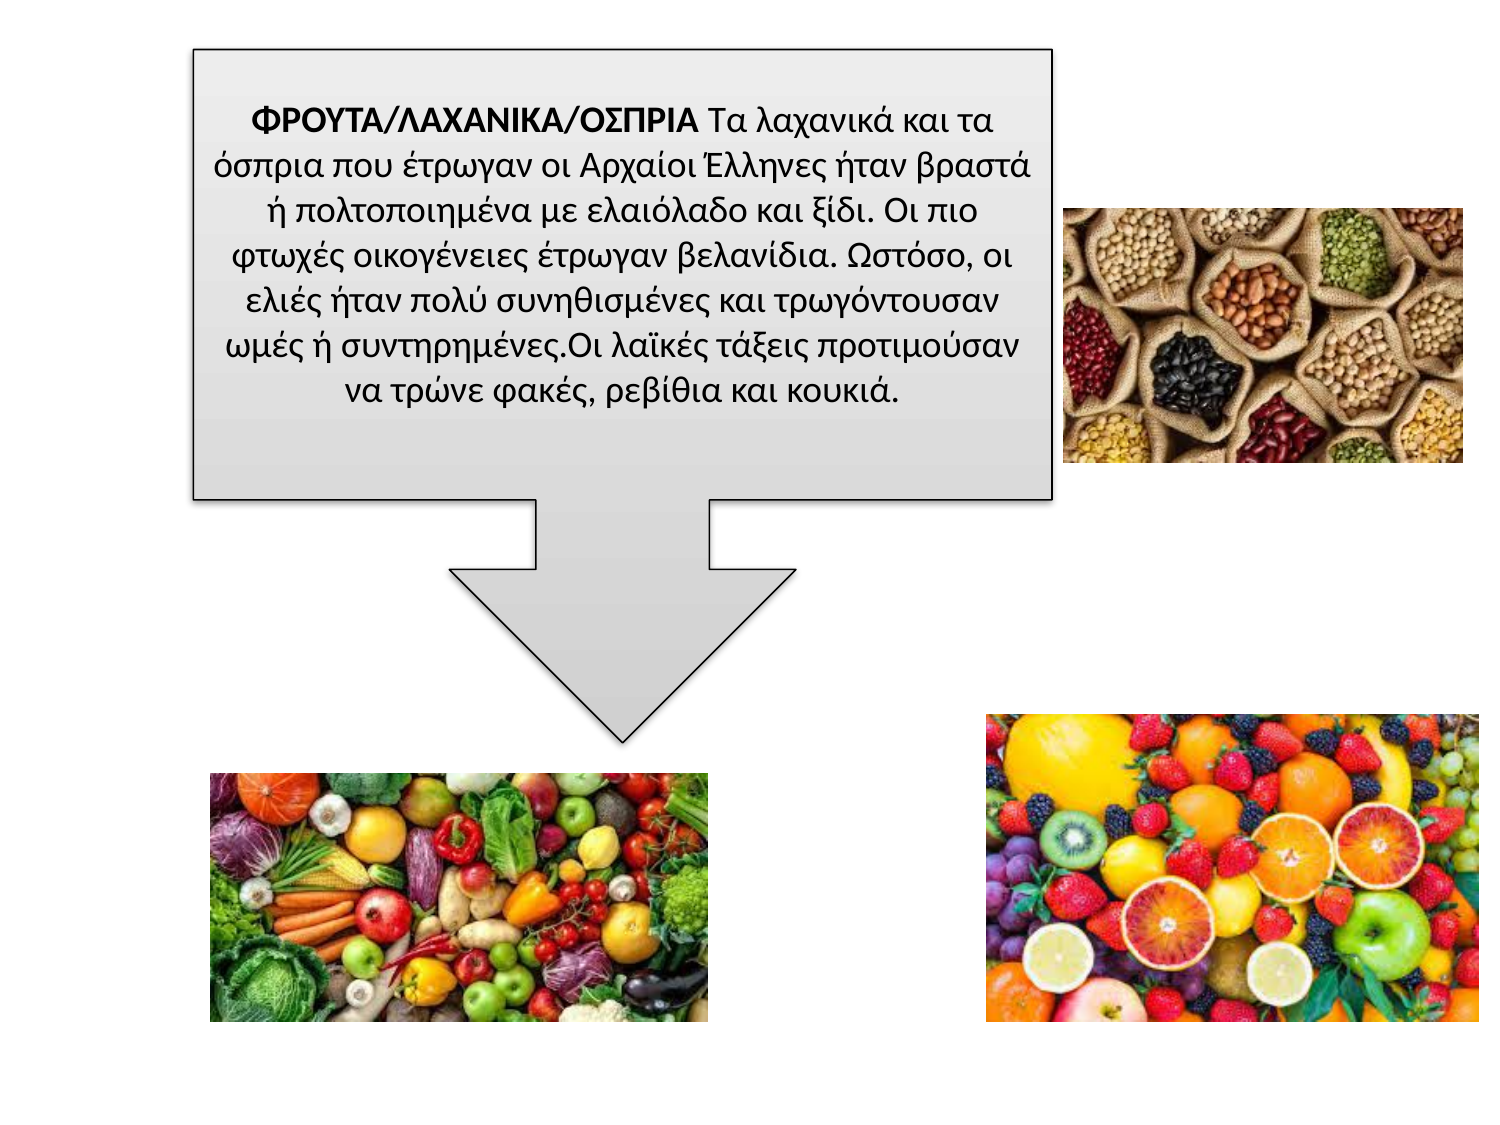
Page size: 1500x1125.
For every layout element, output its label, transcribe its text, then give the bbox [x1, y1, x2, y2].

picture [210, 773, 708, 1023]
picture [1063, 207, 1463, 463]
picture [985, 714, 1480, 1023]
text_box ΦΡΟΥΤΑ/ΛΑΧΑΝΙΚΑ/ΟΣΠΡΙΑ Τα λαχανικά και τα όσπρια που έτρωγαν οι Αρχαίοι Έλληνες ήταν βραστά ή πολτοποιημένα με ελαιόλαδο και ξίδι. Οι πιο φτωχές οικογένειες έτρωγαν βελανίδια. Ωστόσο, οι ελιές ήταν πολύ συνηθισμένες και τρωγόντουσαν ωμές ή συντηρημένες.Οι λαϊκές τάξεις προτιμούσαν να τρώνε φακές, ρεβίθια και κουκιά. [192, 48, 1053, 744]
